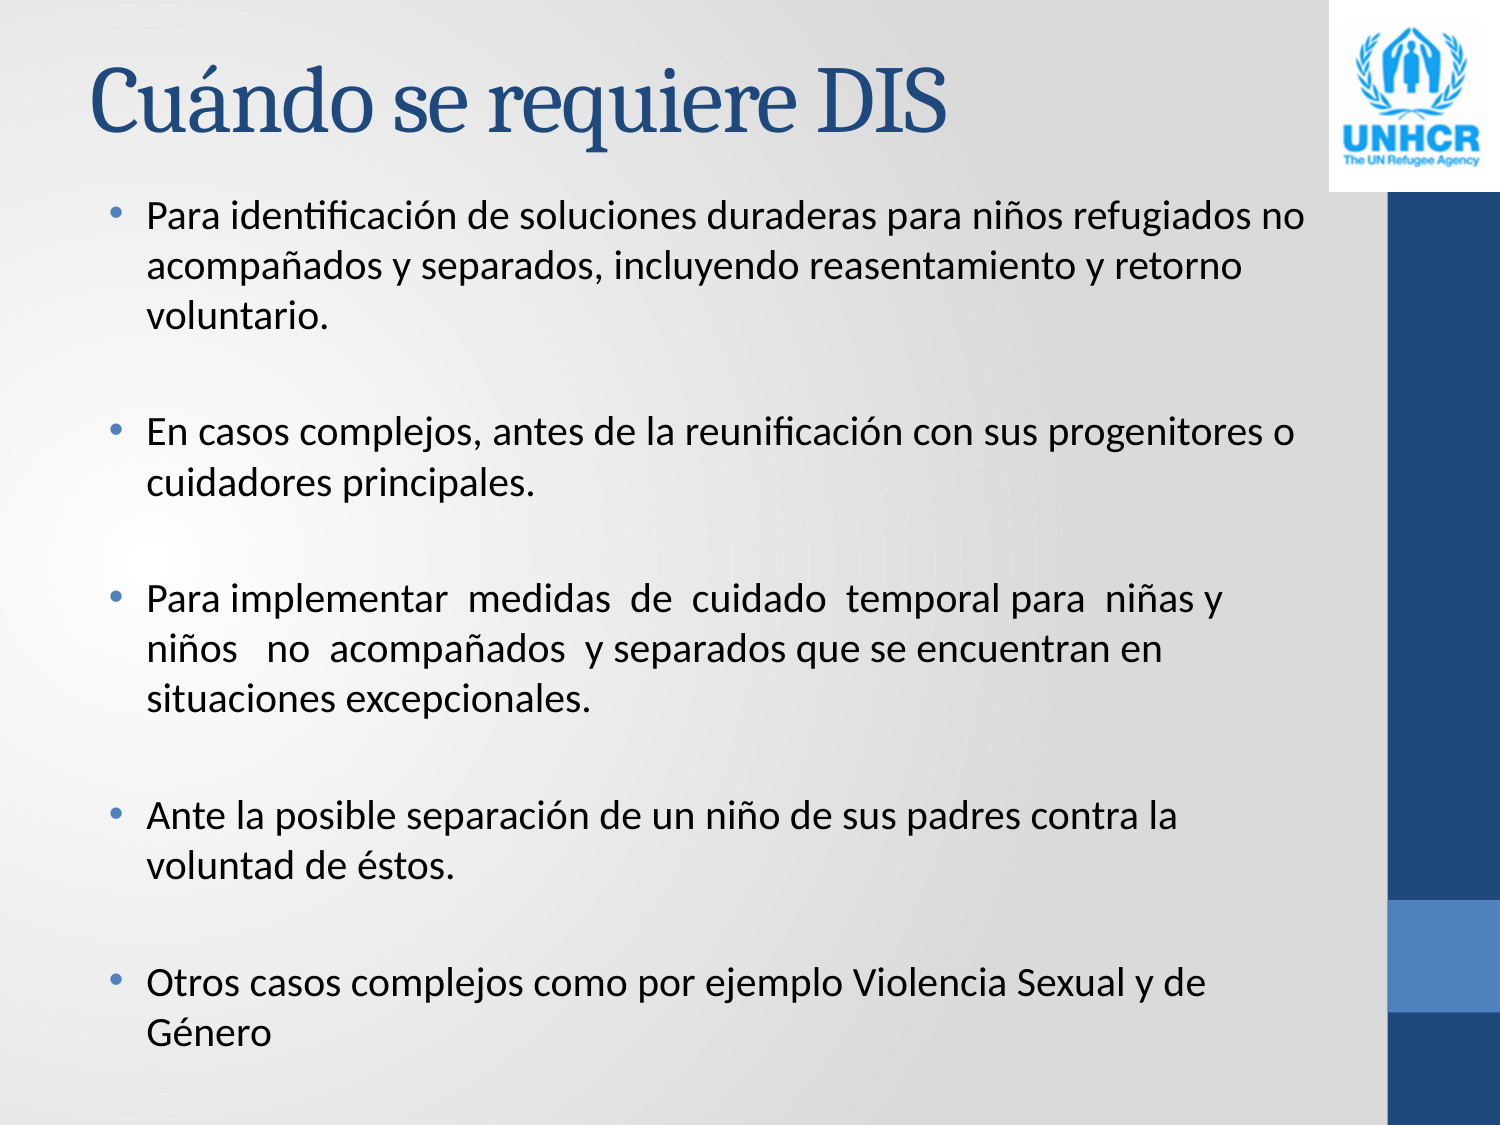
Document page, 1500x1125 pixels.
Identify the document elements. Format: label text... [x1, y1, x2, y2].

title Cuándo se requiere DIS [75, 0, 1325, 179]
picture [1329, 0, 1500, 193]
list Para identificación de soluciones duraderas para niños refugiados no acompañados y separados, incluyendo reasentamiento y retorno voluntario. En casos complejos, antes de la reunificación con sus progenitores o cuidadores principales. Para implementar medidas de cuidado temporal para niñas y niños no acompañados y separados que se encuentran en situaciones excepcionales. Ante la posible separación de un niño de sus padres contra la voluntad de éstos. Otros casos complejos como por ejemplo Violencia Sexual y de Género [75, 179, 1325, 1022]
